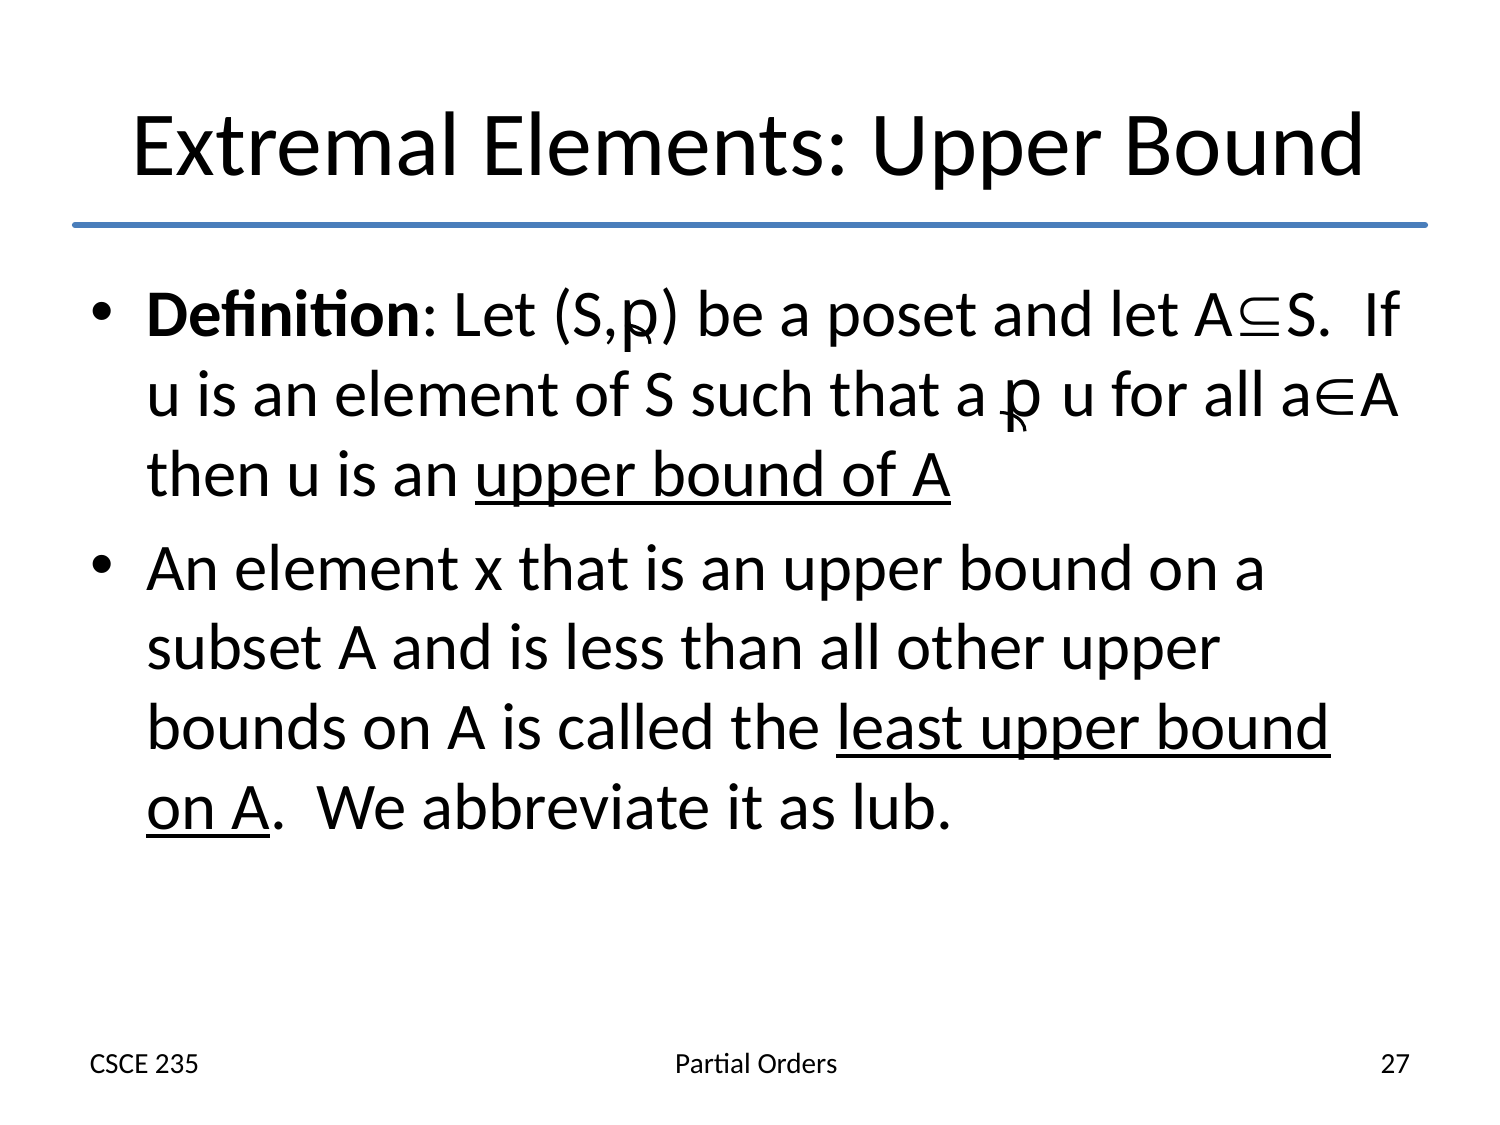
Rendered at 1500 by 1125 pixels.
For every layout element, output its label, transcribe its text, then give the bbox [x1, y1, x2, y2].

title Extremal Elements: Upper Bound [75, 45, 1425, 233]
text_box [624, 324, 651, 344]
list Definition: Let (S,p) be a poset and let AS. If u is an element of S such that a p u for all aA then u is an upper bound of A An element x that is an upper bound on a subset A and is less than all other upper bounds on A is called the least upper bound on A. We abbreviate it as lub. [75, 262, 1425, 1005]
text_box [999, 411, 1026, 432]
